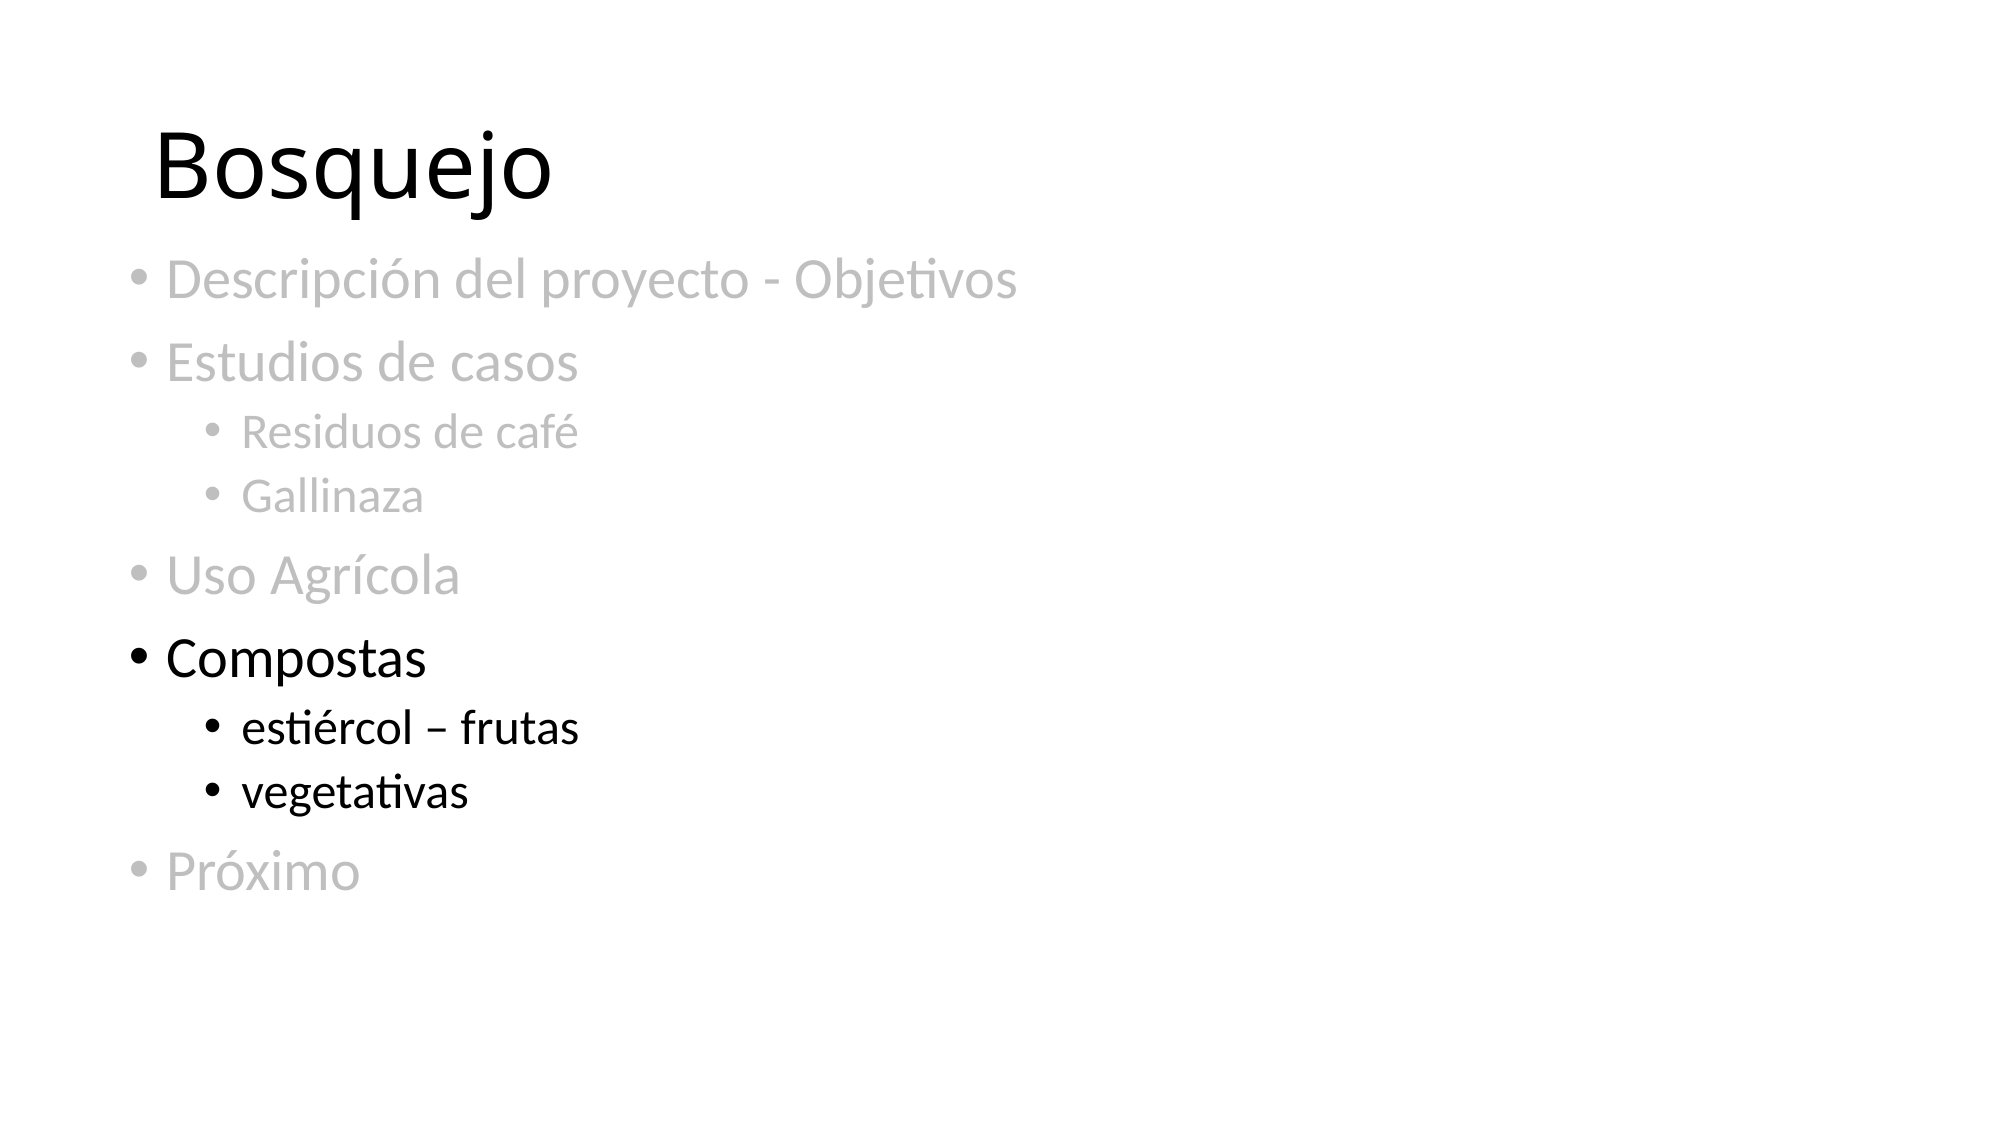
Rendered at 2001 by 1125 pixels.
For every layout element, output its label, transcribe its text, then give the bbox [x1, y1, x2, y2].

title Bosquejo [137, 59, 1863, 240]
list Descripción del proyecto - Objetivos Estudios de casos Residuos de café Gallinaza Uso Agrícola Compostas estiércol – frutas vegetativas Próximo [113, 240, 1886, 1023]
